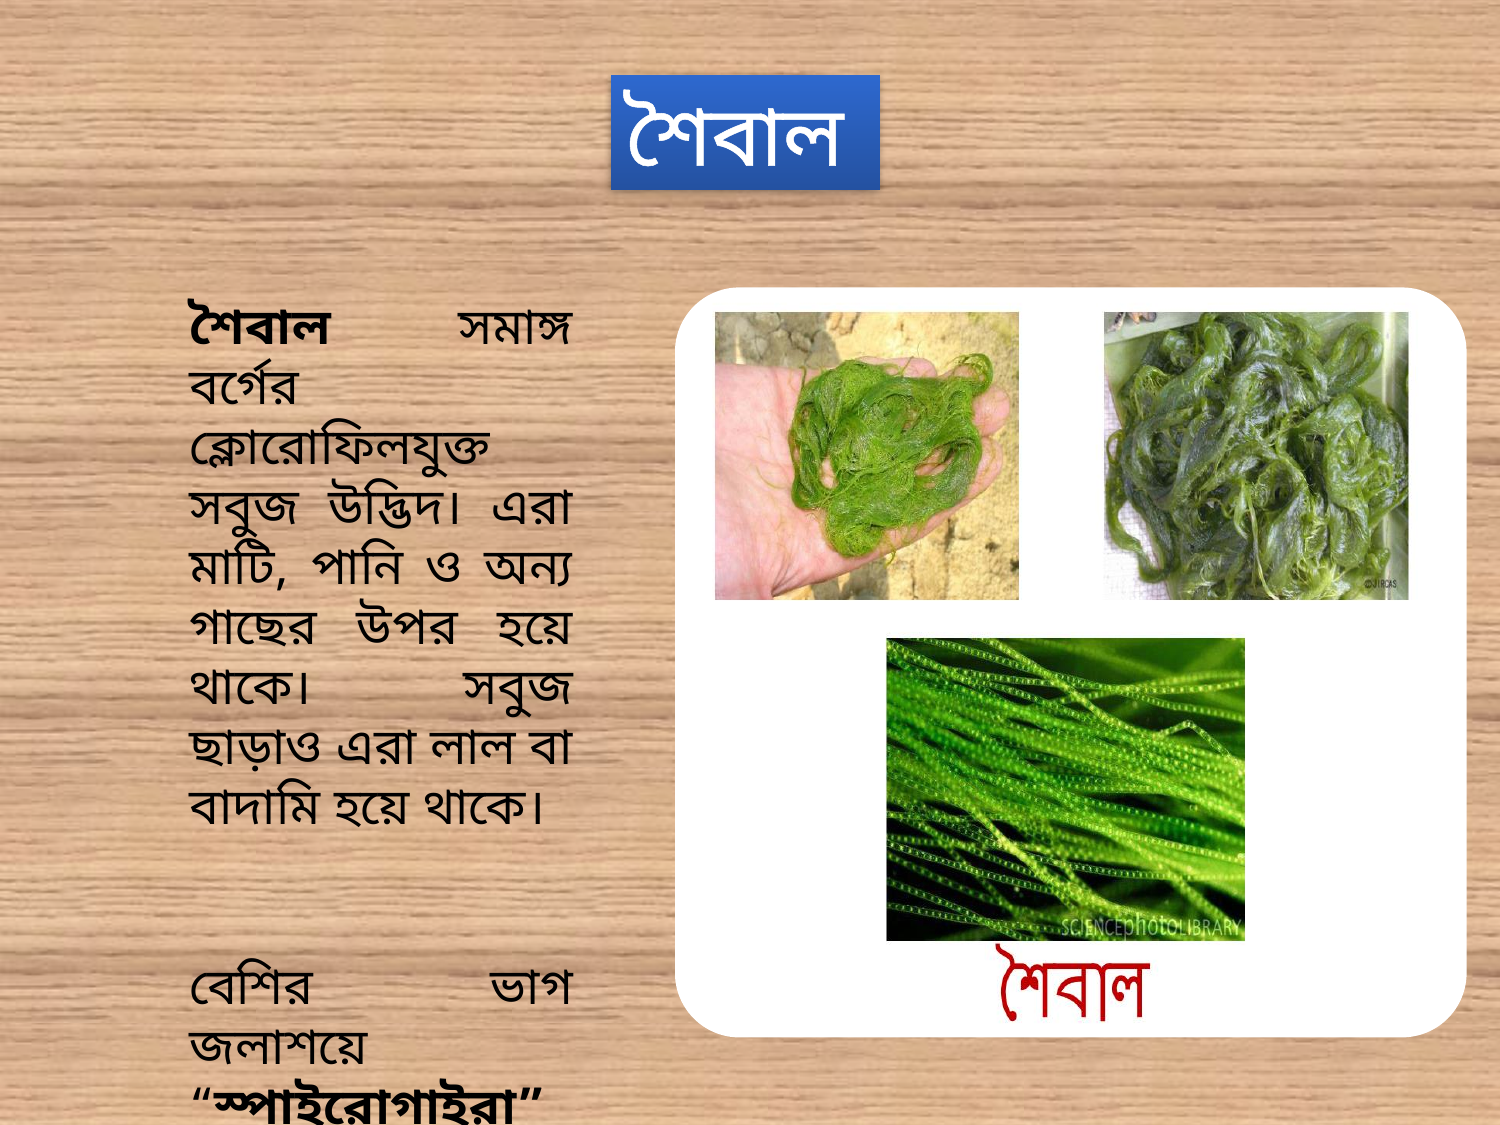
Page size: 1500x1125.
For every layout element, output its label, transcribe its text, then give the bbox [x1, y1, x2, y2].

text_box শৈবাল [611, 75, 880, 190]
picture [674, 287, 1467, 1038]
text_box শৈবাল সমাঙ্গ বর্গের ক্লোরোফিলযুক্ত সবুজ উদ্ভিদ। এরা মাটি, পানি ও অন্য গাছের উপর হয়ে থাকে। সবুজ ছাড়াও এরা লাল বা বাদামি হয়ে থাকে। বেশির ভাগ জলাশয়ে “স্পাইরোগাইরা” নামক শৈবাল পাওয়া যায়। [174, 287, 588, 1125]
